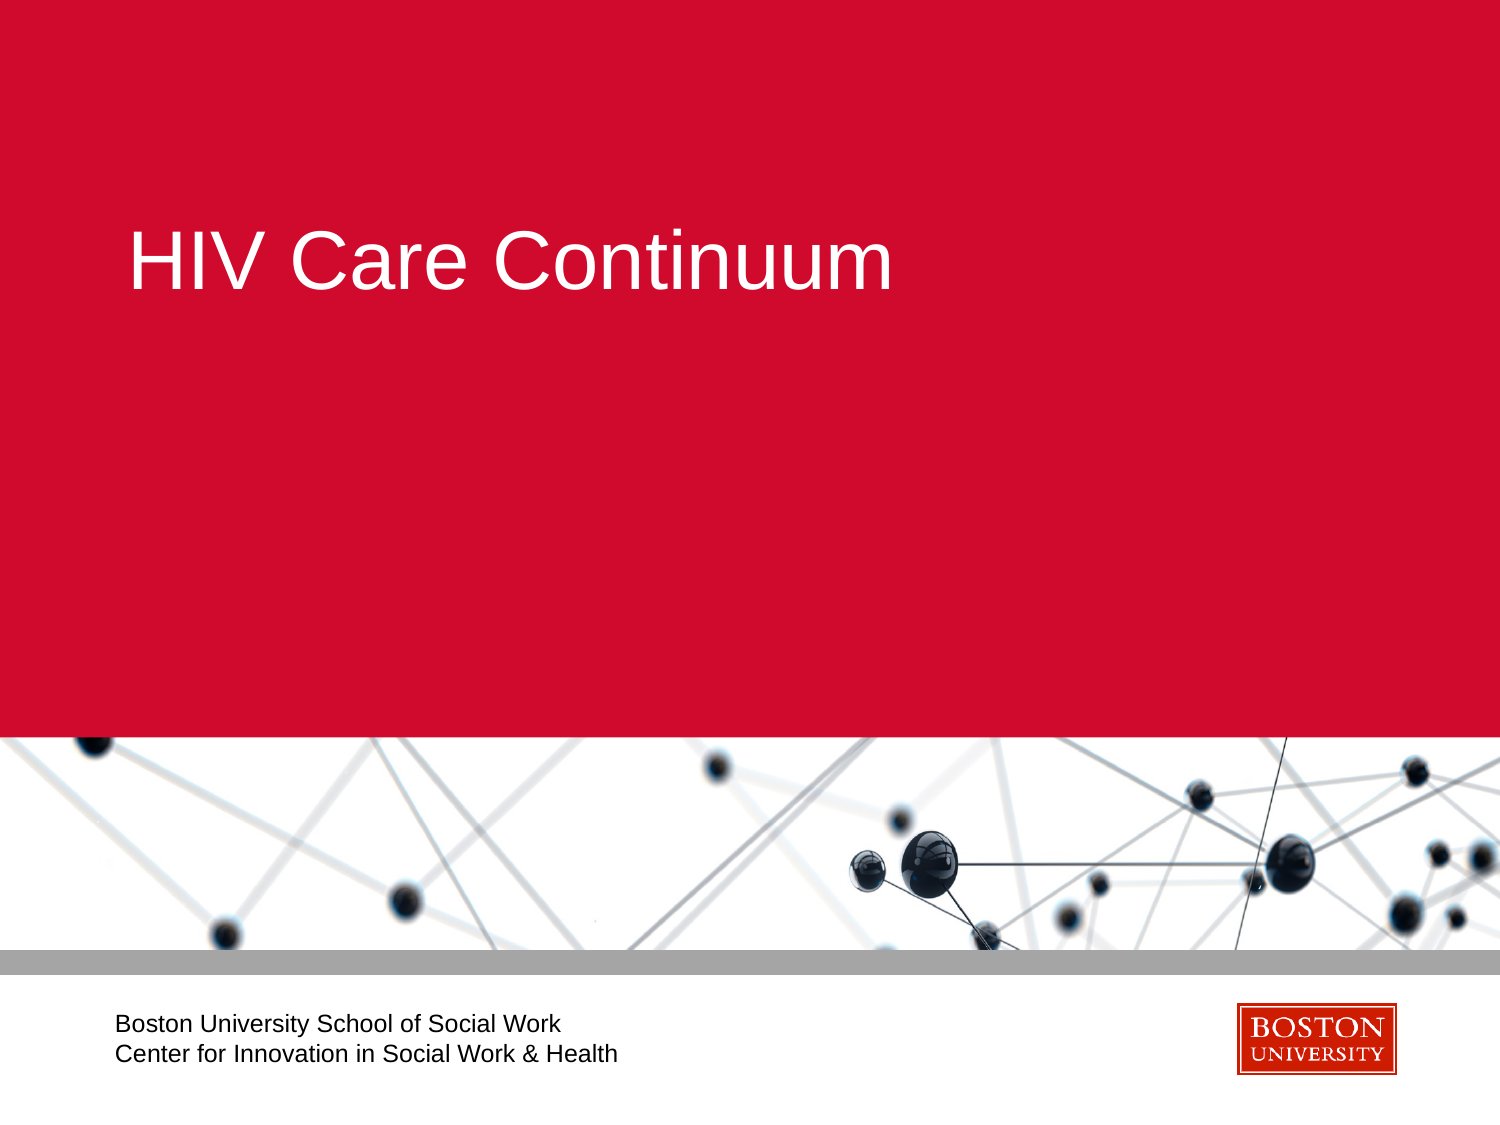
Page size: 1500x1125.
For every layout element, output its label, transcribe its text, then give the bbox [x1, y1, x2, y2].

picture [0, 738, 1500, 950]
picture [1237, 1003, 1397, 1075]
title HIV Care Continuum [112, 262, 1388, 450]
